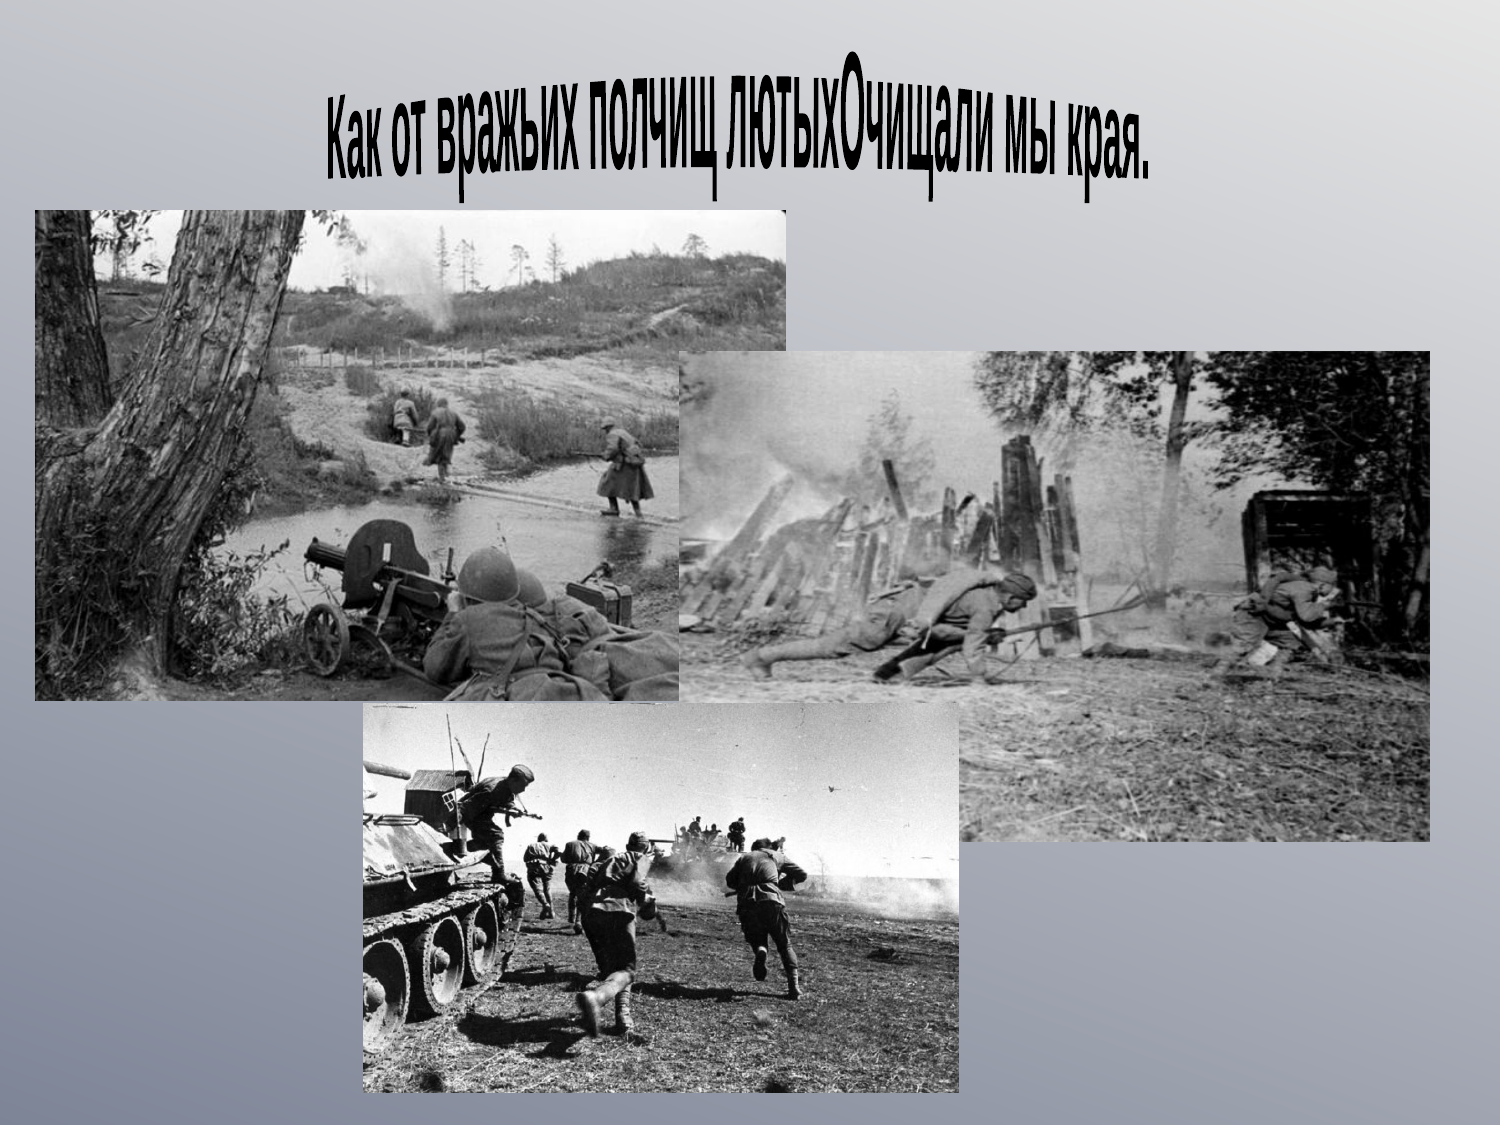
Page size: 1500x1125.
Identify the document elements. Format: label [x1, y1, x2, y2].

picture [34, 210, 1430, 1094]
